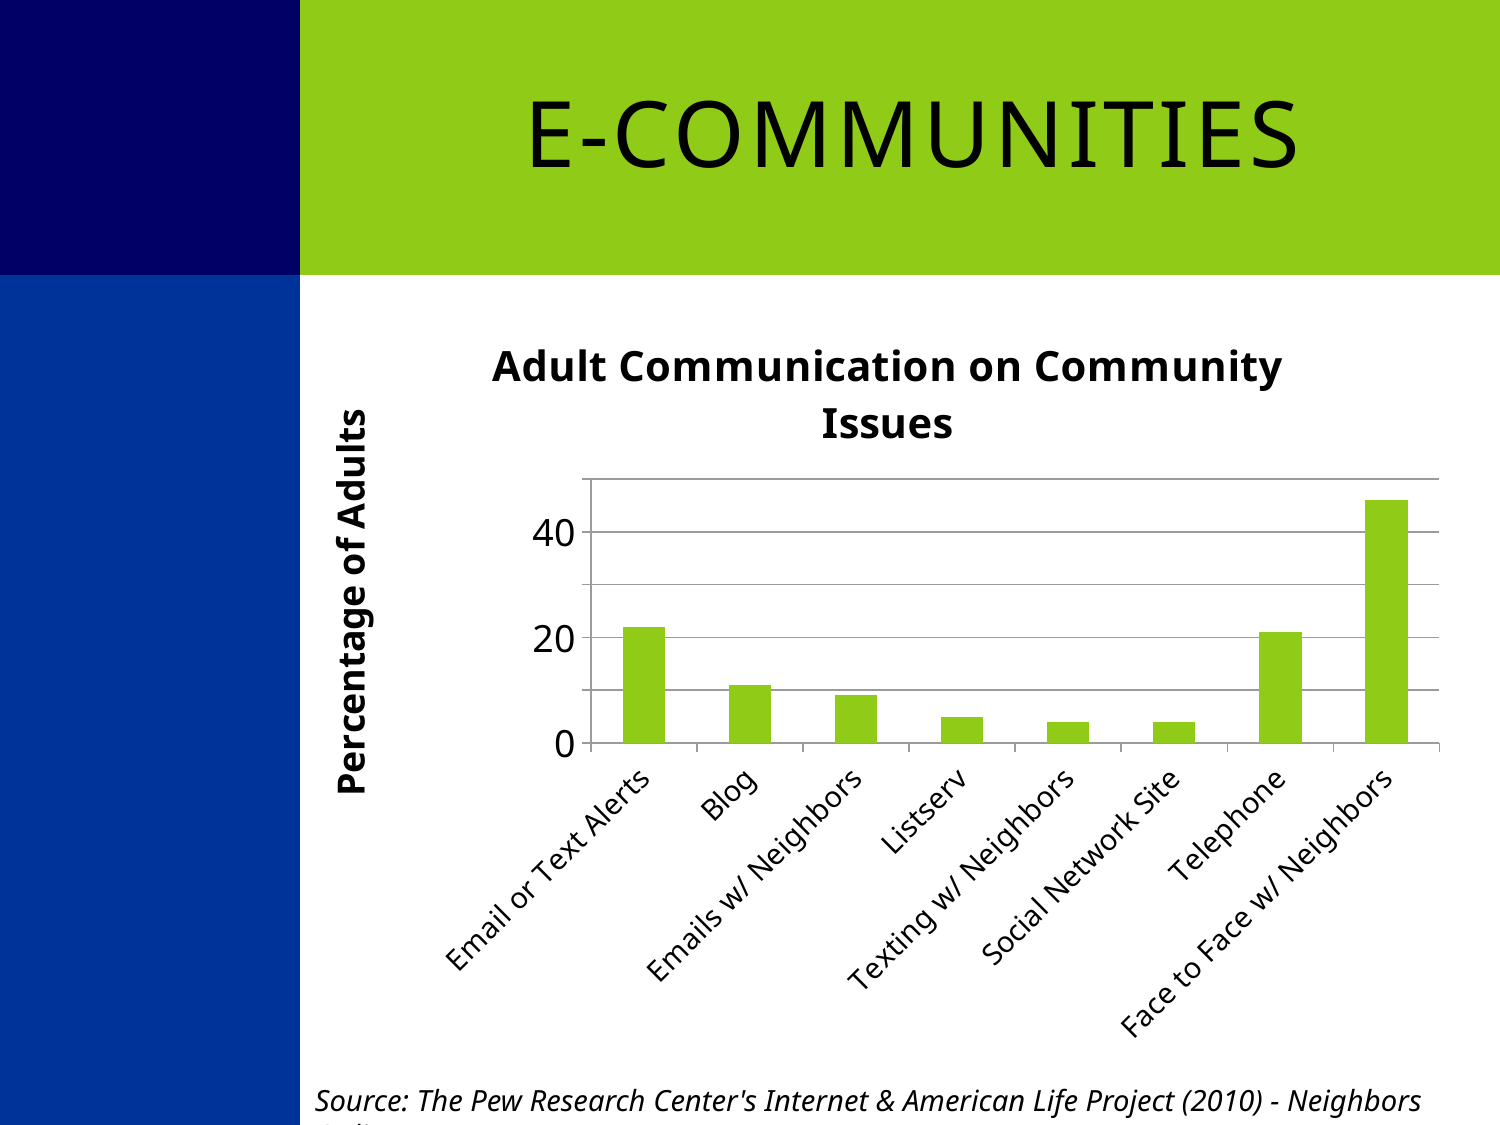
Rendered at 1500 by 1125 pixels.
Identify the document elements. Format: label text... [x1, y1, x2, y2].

chart [312, 299, 1463, 1063]
title E-COMMUNITIES [399, 37, 1425, 225]
text_box Source: The Pew Research Center's Internet & American Life Project (2010) - Neighbors Online [299, 1074, 1500, 1125]
